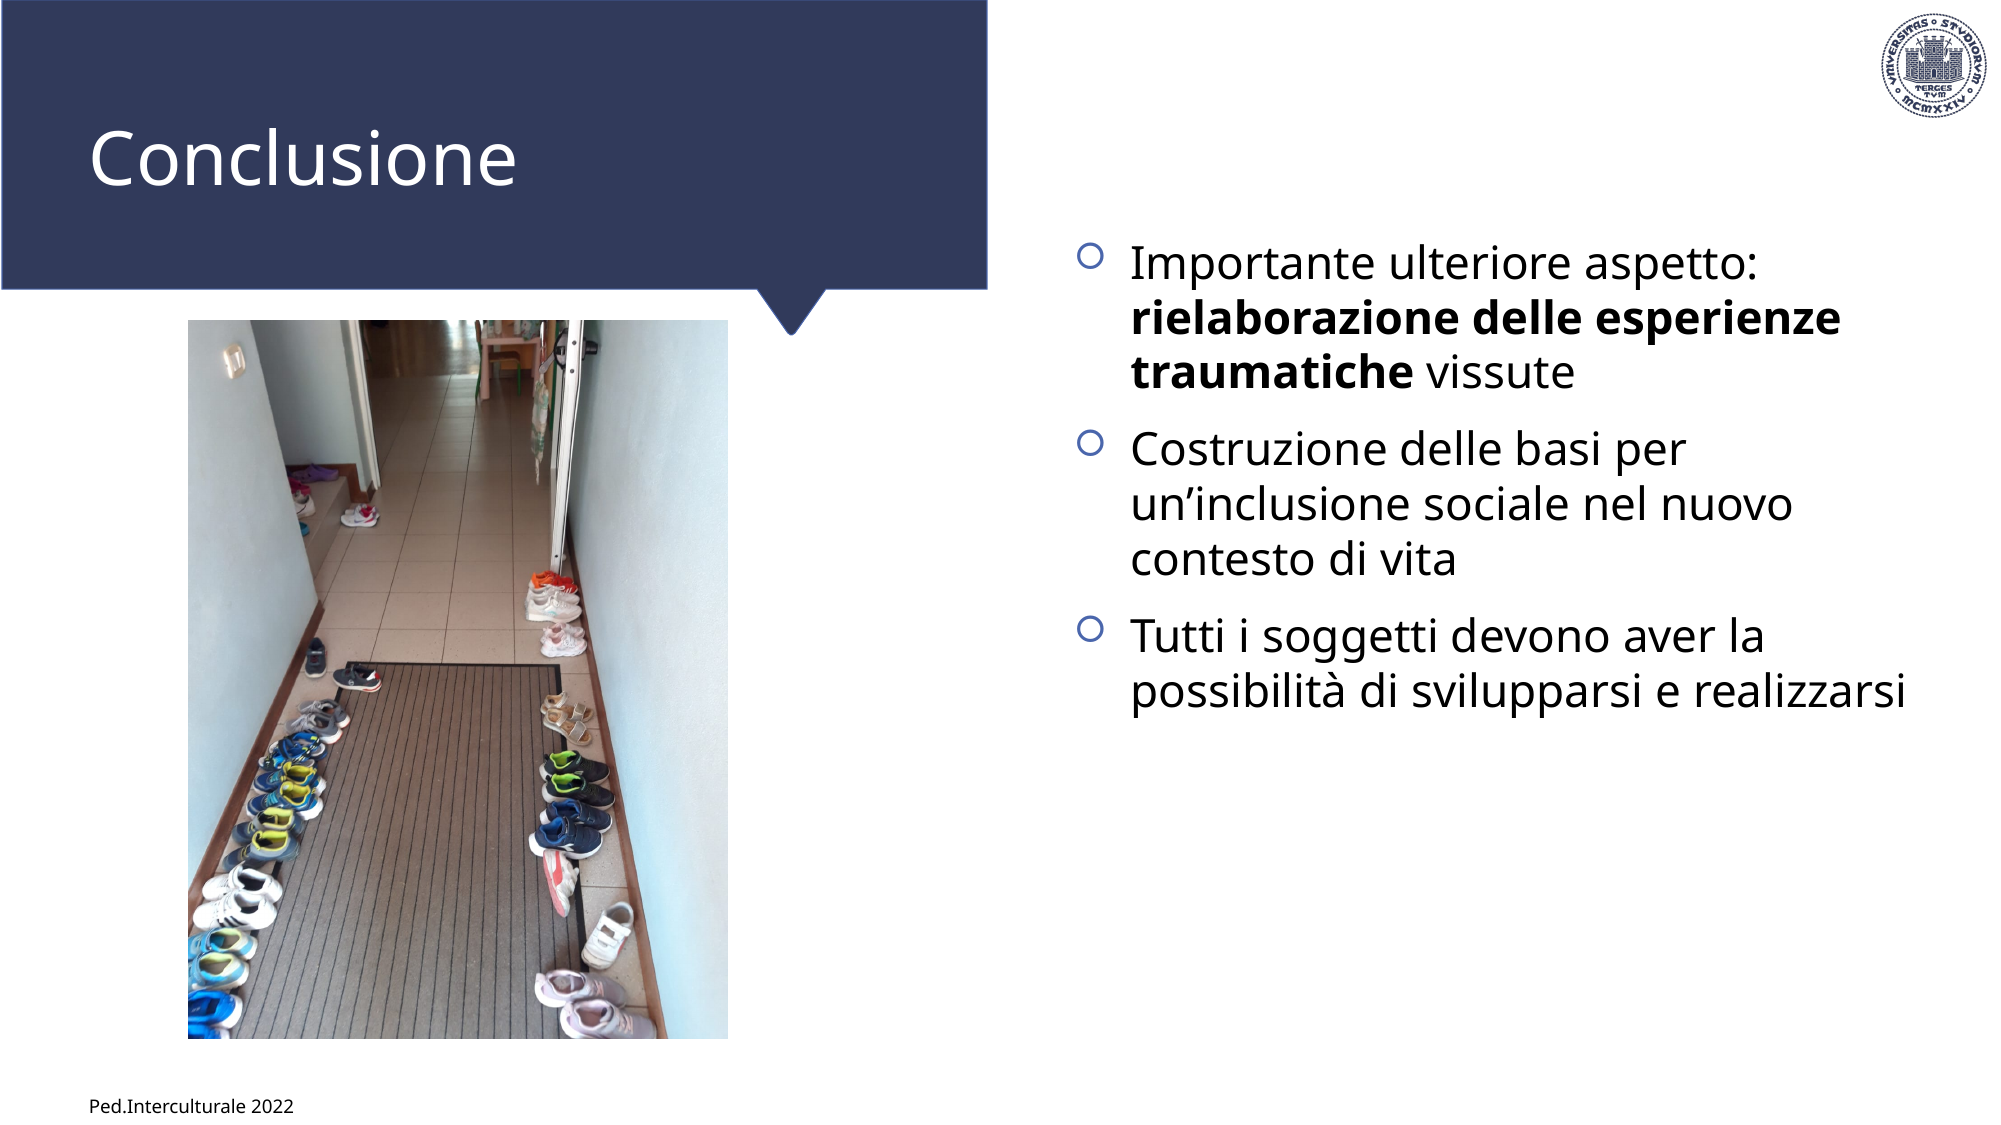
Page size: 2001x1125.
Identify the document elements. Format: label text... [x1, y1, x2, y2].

title Conclusione [74, 61, 913, 249]
picture [1880, 12, 1988, 119]
list Importante ulteriore aspetto: rielaborazione delle esperienze traumatiche vissute Costruzione delle basi per un’inclusione sociale nel nuovo contesto di vita Tutti i soggetti devono aver la possibilità di svilupparsi e realizzarsi [1059, 61, 1942, 962]
footer Ped.Interculturale 2022 [74, 1065, 1493, 1125]
picture [188, 320, 728, 1039]
